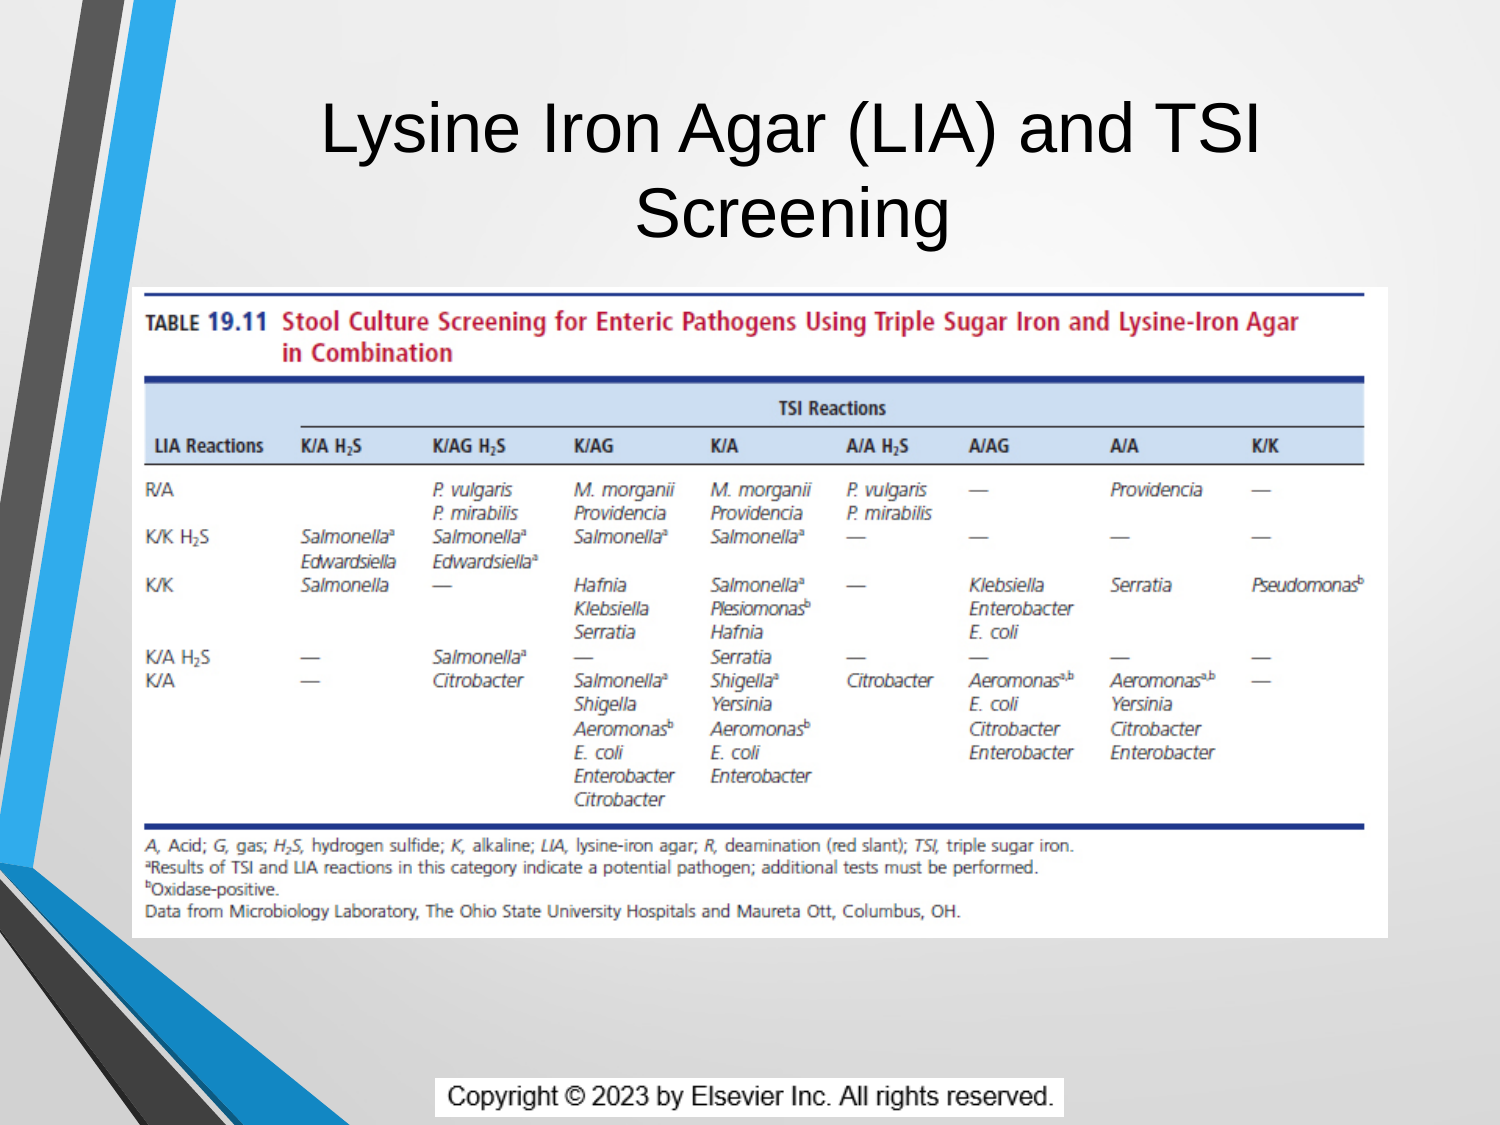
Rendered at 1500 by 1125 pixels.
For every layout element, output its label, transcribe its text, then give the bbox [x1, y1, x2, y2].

picture [435, 1078, 1064, 1117]
picture [132, 287, 1388, 938]
title Lysine Iron Agar (LIA) and TSI Screening [161, 75, 1425, 260]
